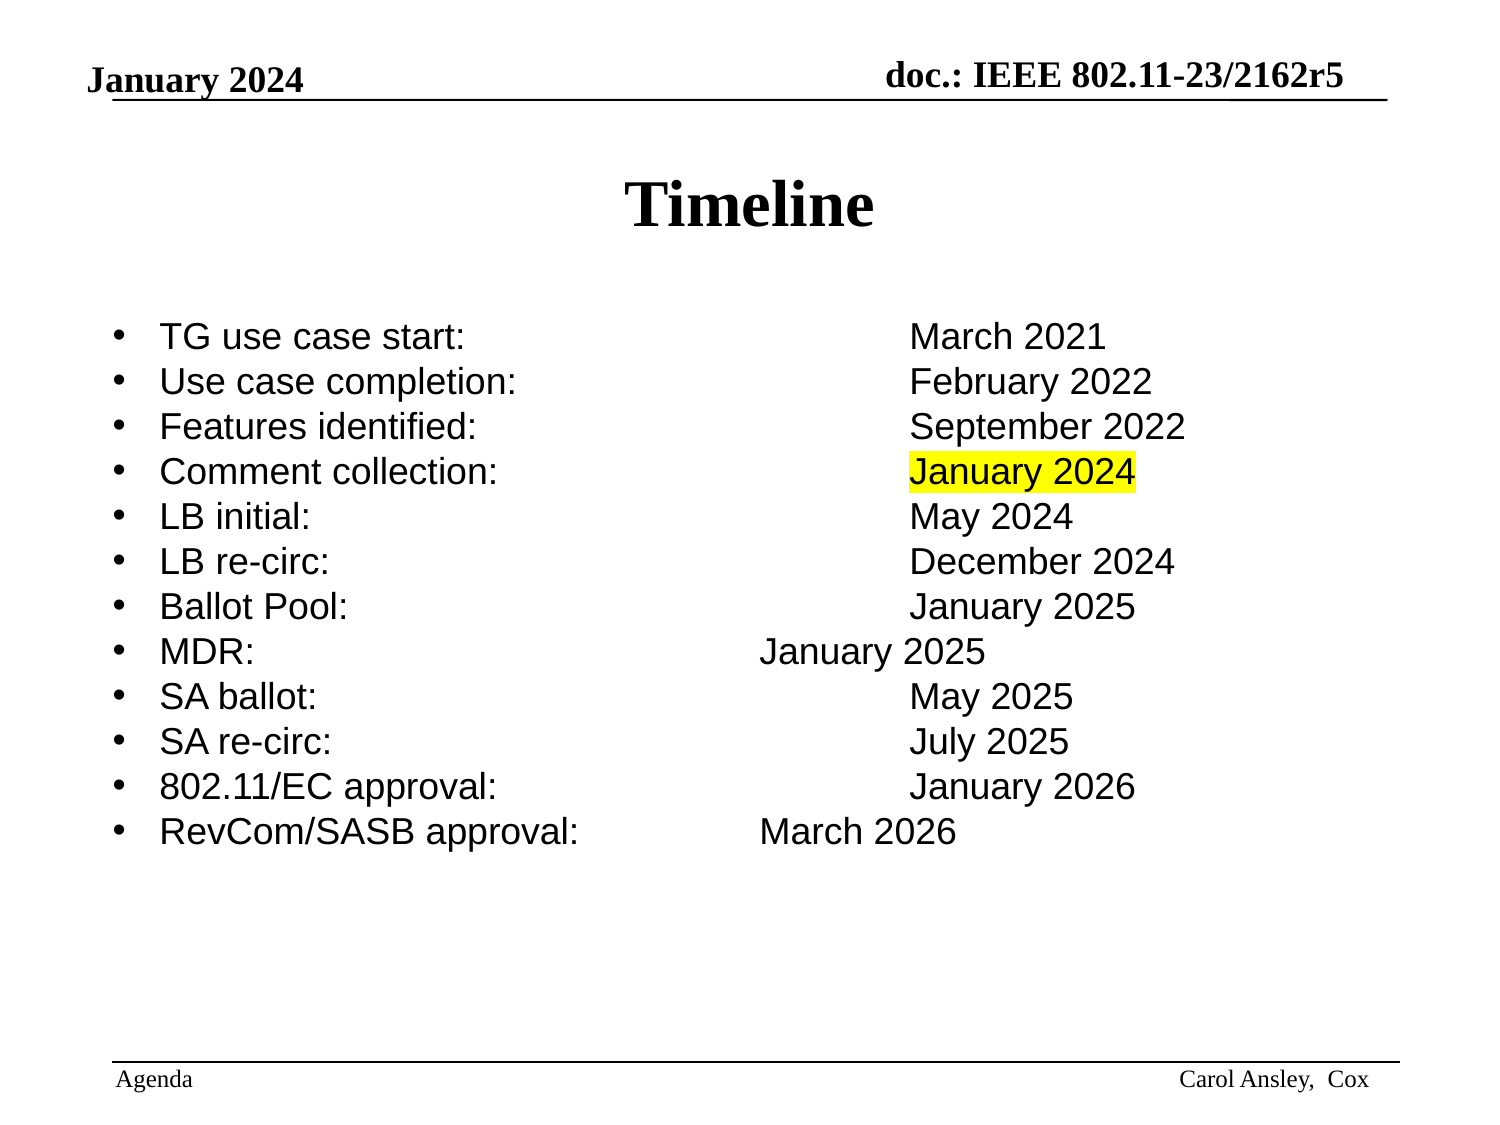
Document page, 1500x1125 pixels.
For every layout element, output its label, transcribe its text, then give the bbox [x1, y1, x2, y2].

list TG use case start: March 2021 Use case completion: February 2022 Features identified: September 2022 Comment collection: January 2024 LB initial: May 2024 LB re-circ: December 2024 Ballot Pool: January 2025 MDR: January 2025 SA ballot: May 2025 SA re-circ: July 2025 802.11/EC approval: January 2026 RevCom/SASB approval: March 2026 [111, 286, 1388, 923]
title Timeline [111, 111, 1388, 286]
